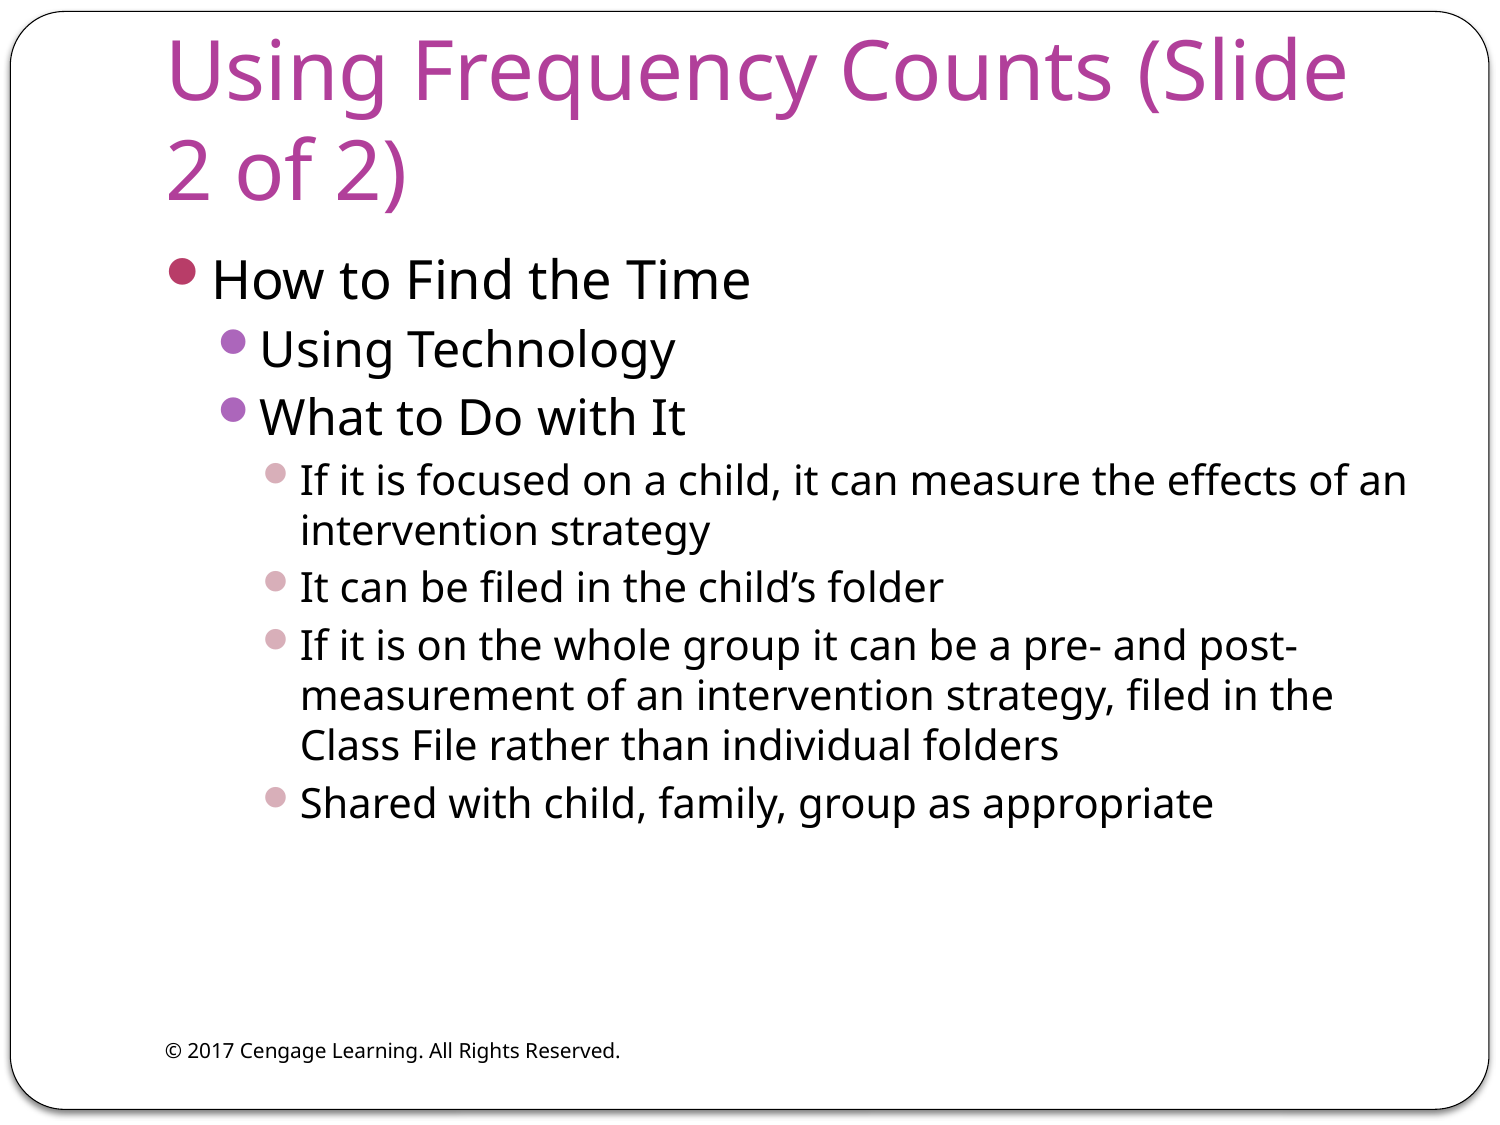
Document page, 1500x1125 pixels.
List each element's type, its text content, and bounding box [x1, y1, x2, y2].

list How to Find the Time Using Technology What to Do with It If it is focused on a child, it can measure the effects of an intervention strategy It can be filed in the child’s folder If it is on the whole group it can be a pre- and post-measurement of an intervention strategy, filed in the Class File rather than individual folders Shared with child, family, group as appropriate [150, 237, 1425, 988]
footer © 2017 Cengage Learning. All Rights Reserved. [150, 1012, 800, 1088]
title Using Frequency Counts (Slide 2 of 2) [150, 45, 1425, 233]
